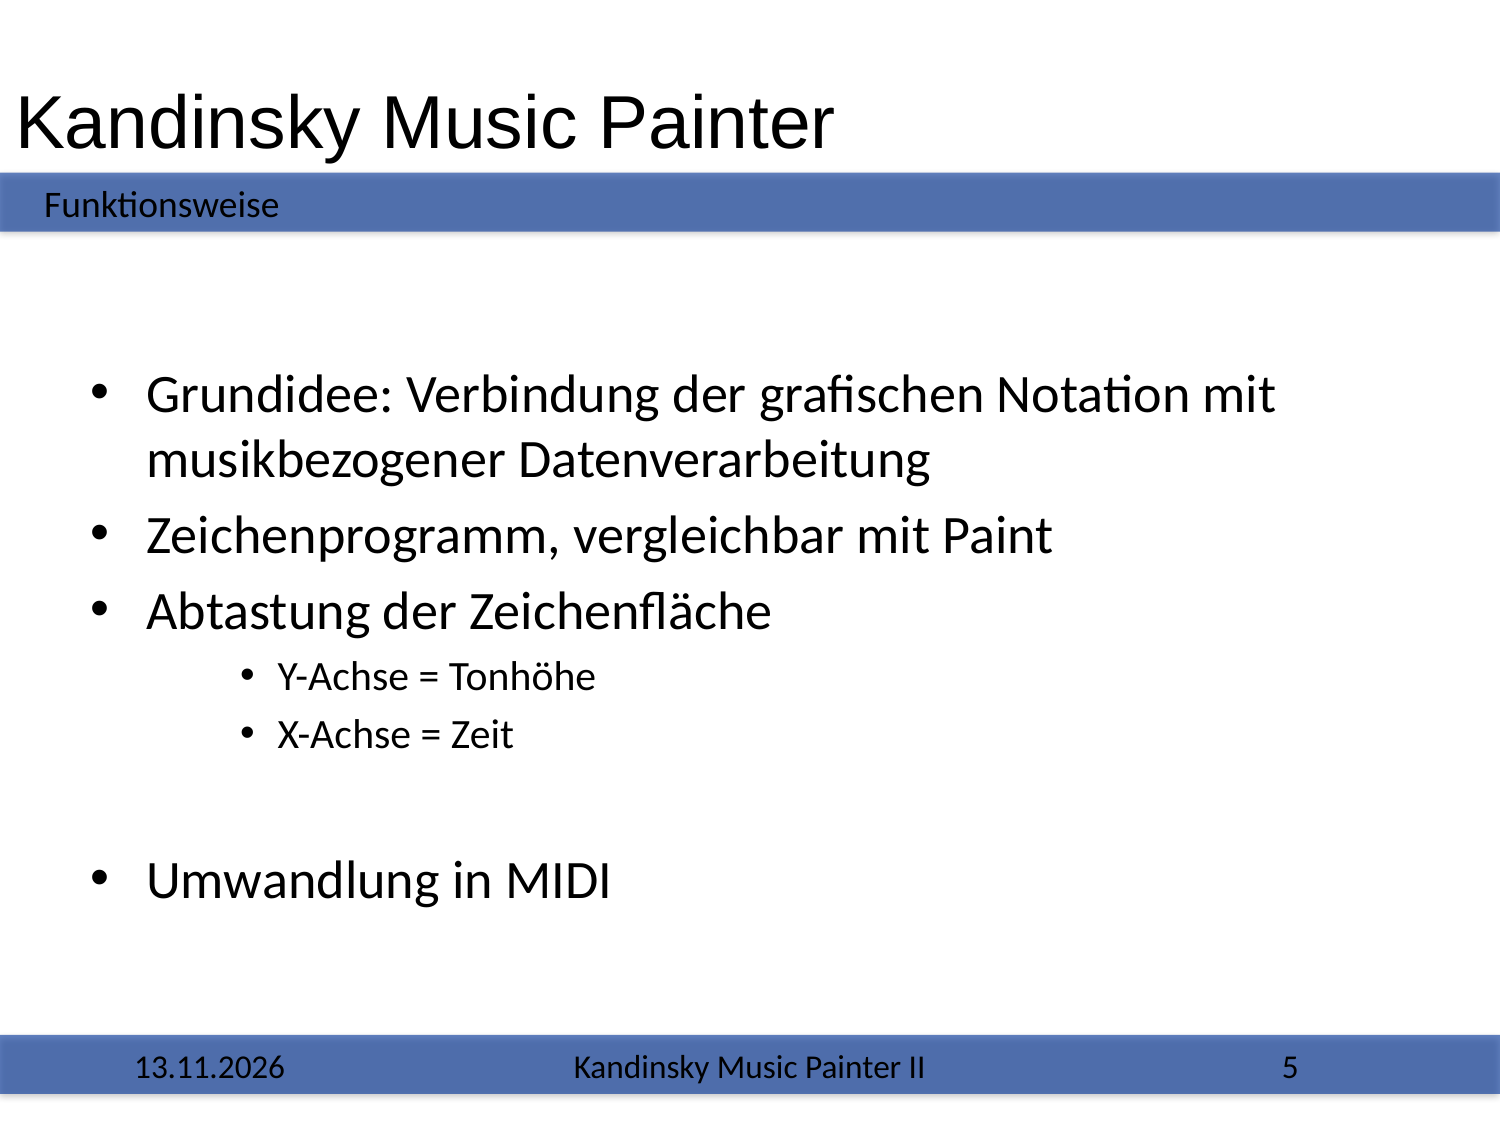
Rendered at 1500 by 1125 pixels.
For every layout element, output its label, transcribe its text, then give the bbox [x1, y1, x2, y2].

list Grundidee: Verbindung der grafischen Notation mit musikbezogener Datenverarbeitung Zeichenprogramm, vergleichbar mit Paint Abtastung der Zeichenfläche Y-Achse = Tonhöhe X-Achse = Zeit Umwandlung in MIDI [75, 262, 1425, 1005]
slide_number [0, 1035, 419, 1095]
slide_number 5 [1081, 1035, 1500, 1095]
title Kandinsky Music Painter [0, 52, 1500, 184]
footer Kandinsky Music Painter II [419, 1035, 1081, 1095]
text_box Funktionsweise [29, 172, 739, 233]
